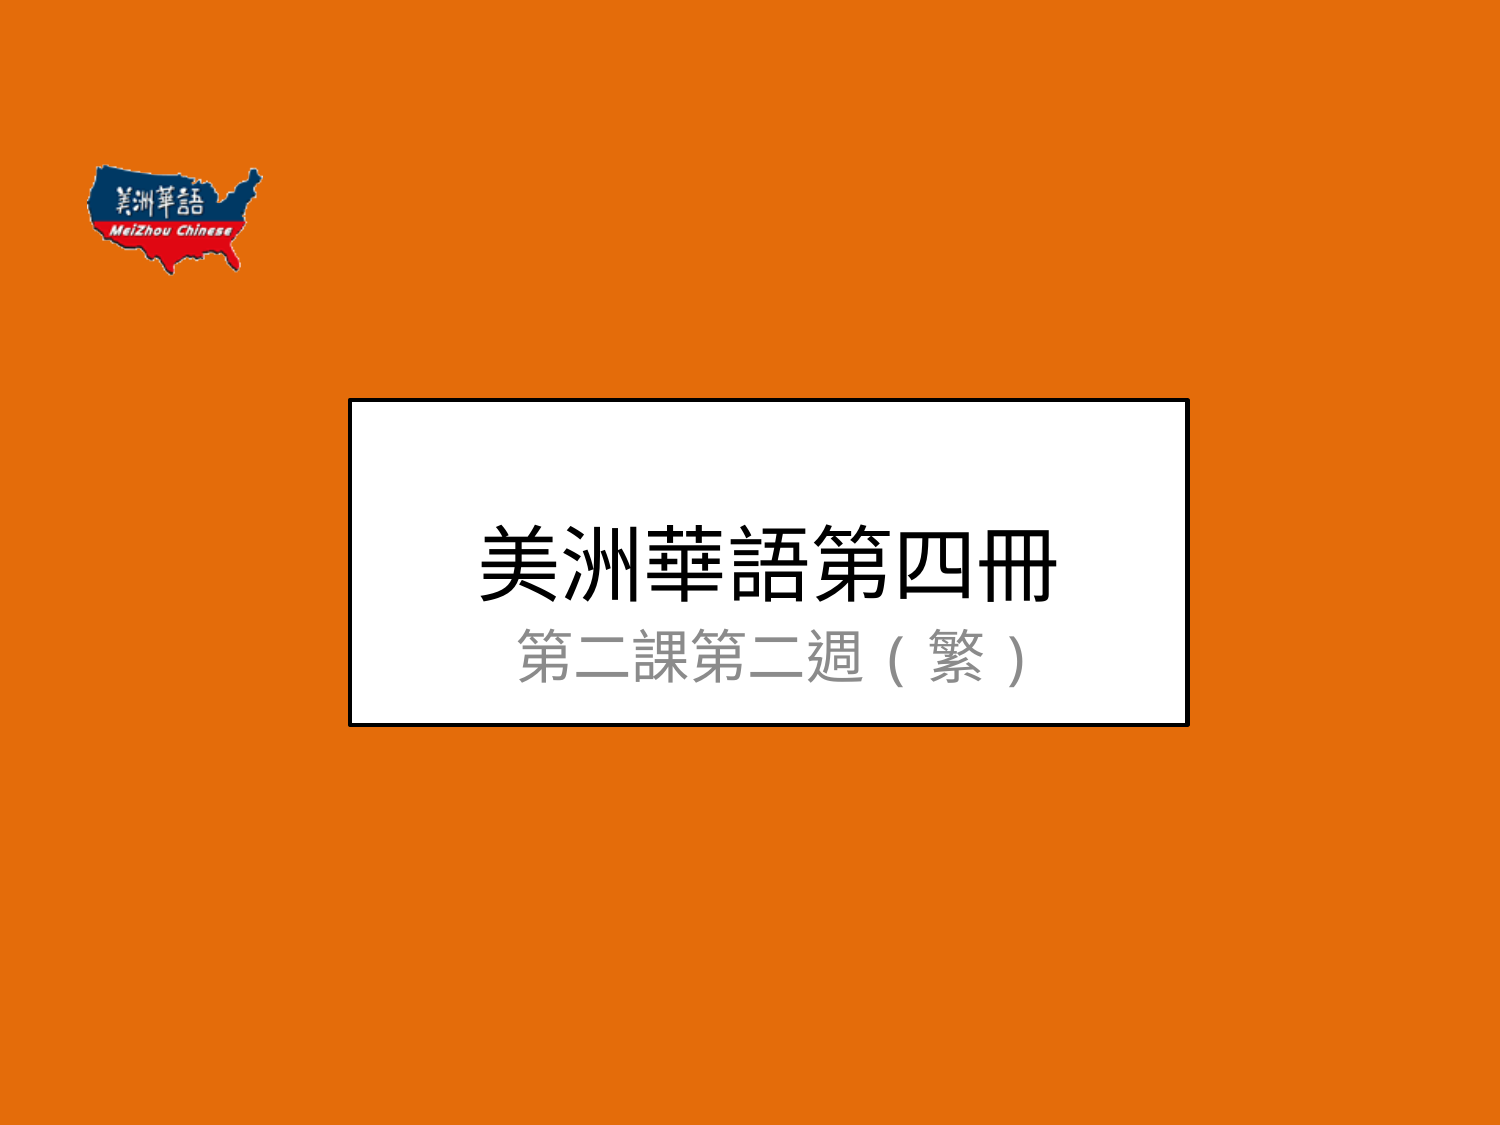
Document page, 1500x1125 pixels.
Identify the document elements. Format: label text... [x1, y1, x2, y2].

text_box 美洲華語第四冊 [348, 398, 1190, 612]
subtitle 第二課第二週(繁) [249, 612, 1300, 900]
picture [87, 162, 263, 277]
